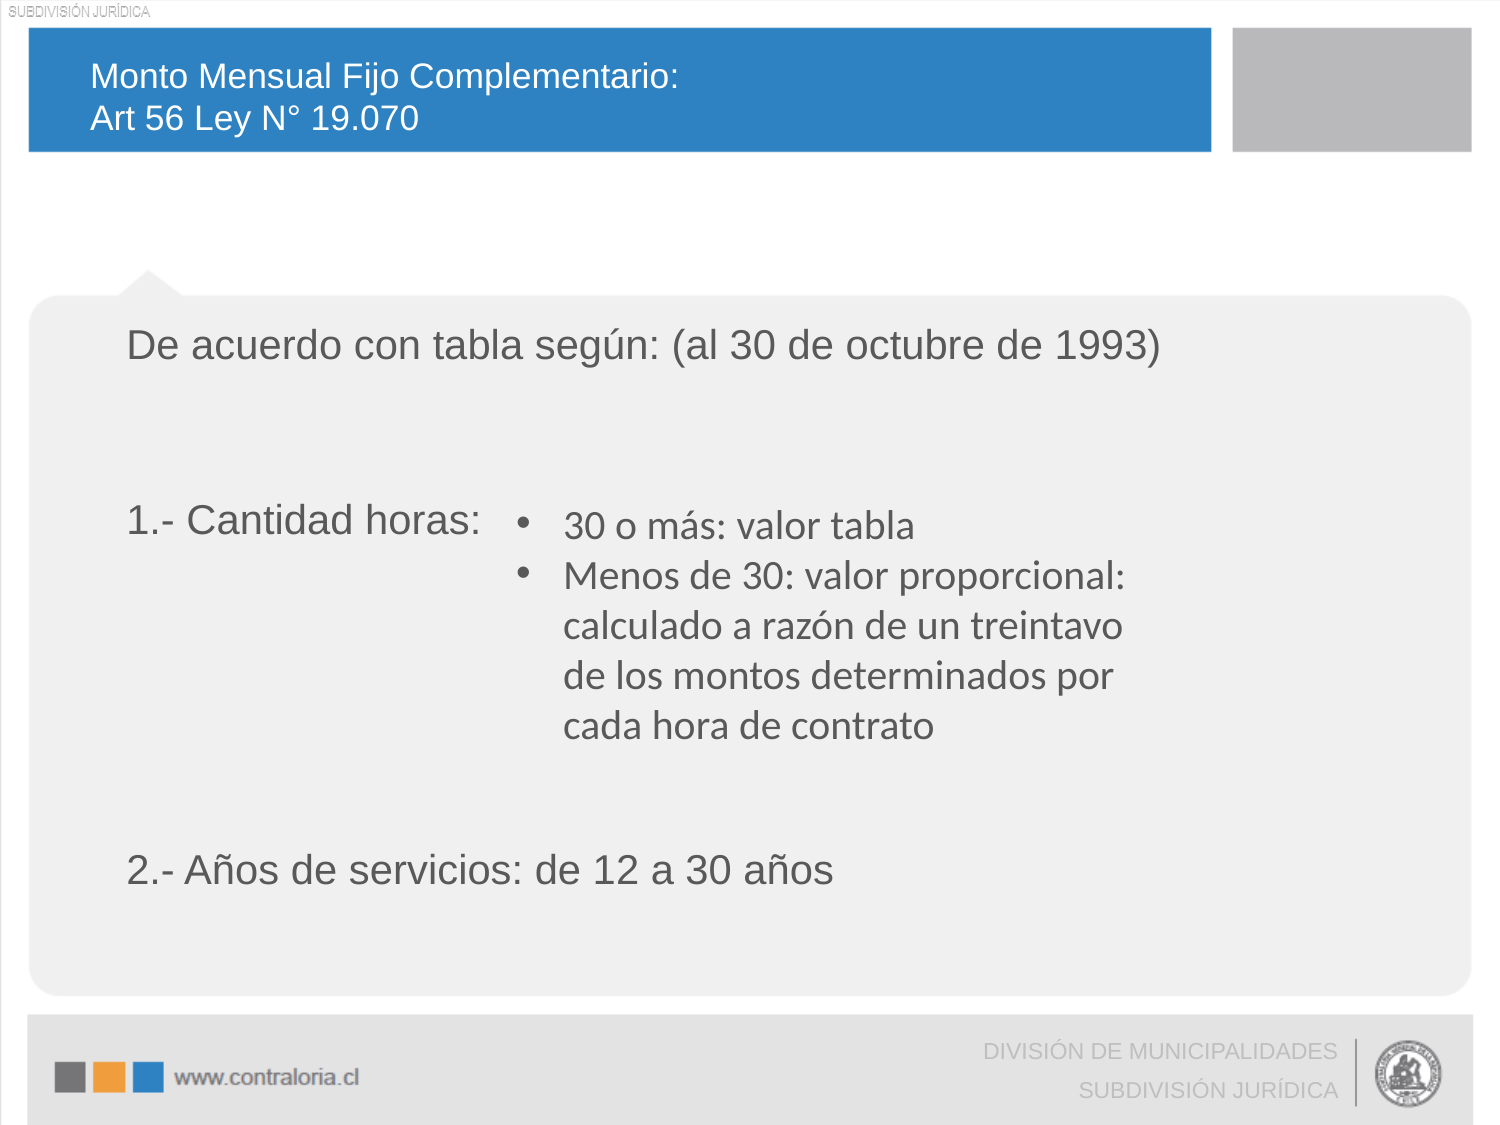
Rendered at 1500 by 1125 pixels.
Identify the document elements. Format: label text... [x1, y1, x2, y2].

picture [0, 0, 1500, 1125]
title Monto Mensual Fijo Complementario: Art 56 Ley N° 19.070 [75, 45, 1098, 146]
list SUBDIVISIÓN JURÍDICA [292, 1068, 1354, 1111]
list DIVISIÓN DE MUNICIPALIDADES [291, 1029, 1353, 1073]
text_box De acuerdo con tabla según: (al 30 de octubre de 1993) 1.- Cantidad horas: 2.- Años de servicios: de 12 a 30 años [111, 310, 1373, 548]
text_box 30 o más: valor tabla Menos de 30: valor proporcional: calculado a razón de un treintavo de los montos determinados por cada hora de contrato [501, 490, 1181, 755]
